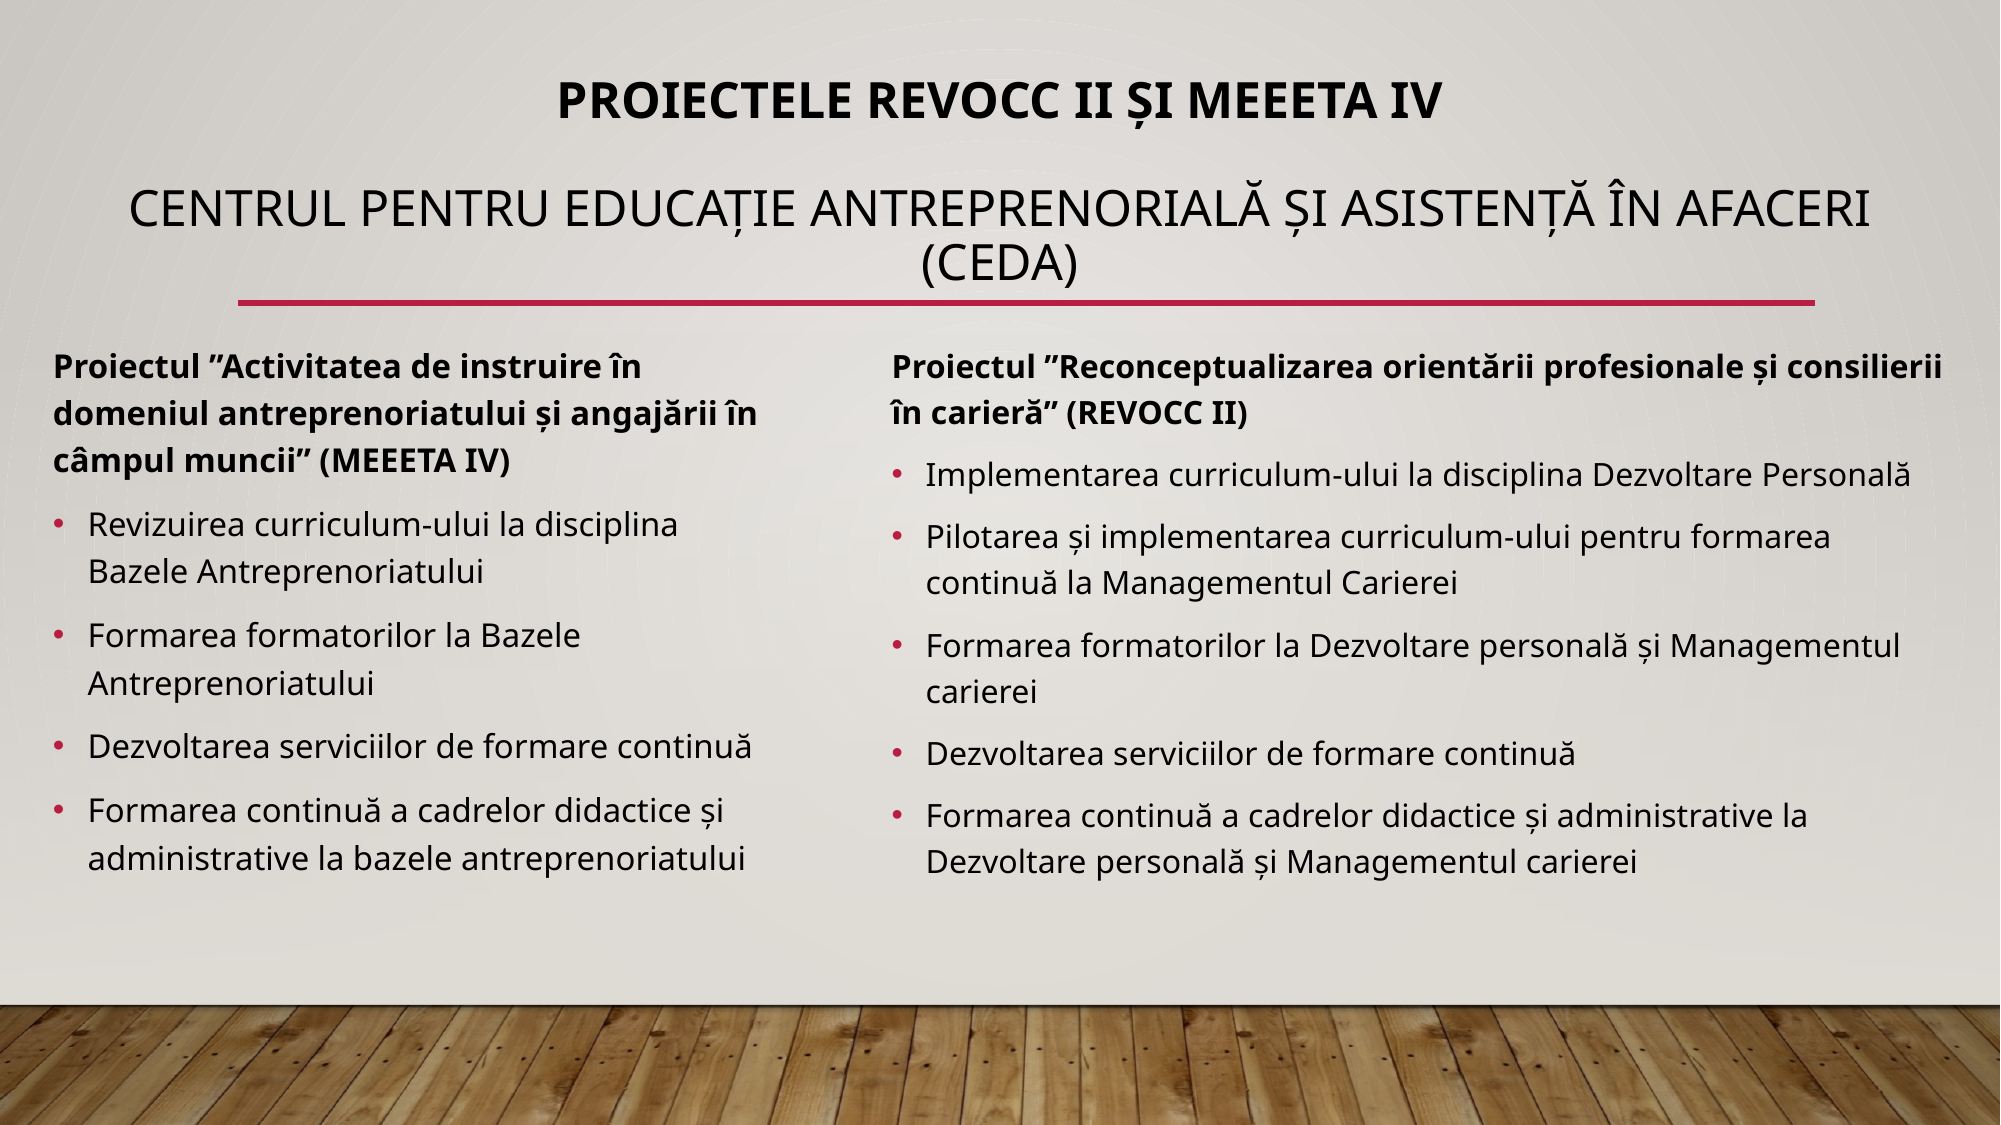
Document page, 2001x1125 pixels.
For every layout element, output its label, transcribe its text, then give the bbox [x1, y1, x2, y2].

list Proiectul ”Reconceptualizarea orientării profesionale și consilierii în carieră” (REVOCC II) Implementarea curriculum-ului la disciplina Dezvoltare Personală Pilotarea și implementarea curriculum-ului pentru formarea continuă la Managementul Carierei Formarea formatorilor la Dezvoltare personală și Managementul carierei Dezvoltarea serviciilor de formare continuă Formarea continuă a cadrelor didactice și administrative la Dezvoltare personală și Managementul carierei [876, 330, 1963, 896]
picture [0, 1005, 2000, 1125]
title Proiectele revocc II și meeeta iv Centrul pentru Educaţie Antreprenorială şi Asistenţă în Afaceri (CEDA) [37, 67, 1963, 242]
list Proiectul ”Activitatea de instruire în domeniul antreprenoriatului și angajării în câmpul muncii” (MEEETA IV) Revizuirea curriculum-ului la disciplina Bazele Antreprenoriatului Formarea formatorilor la Bazele Antreprenoriatului Dezvoltarea serviciilor de formare continuă Formarea continuă a cadrelor didactice și administrative la bazele antreprenoriatului [37, 329, 799, 896]
